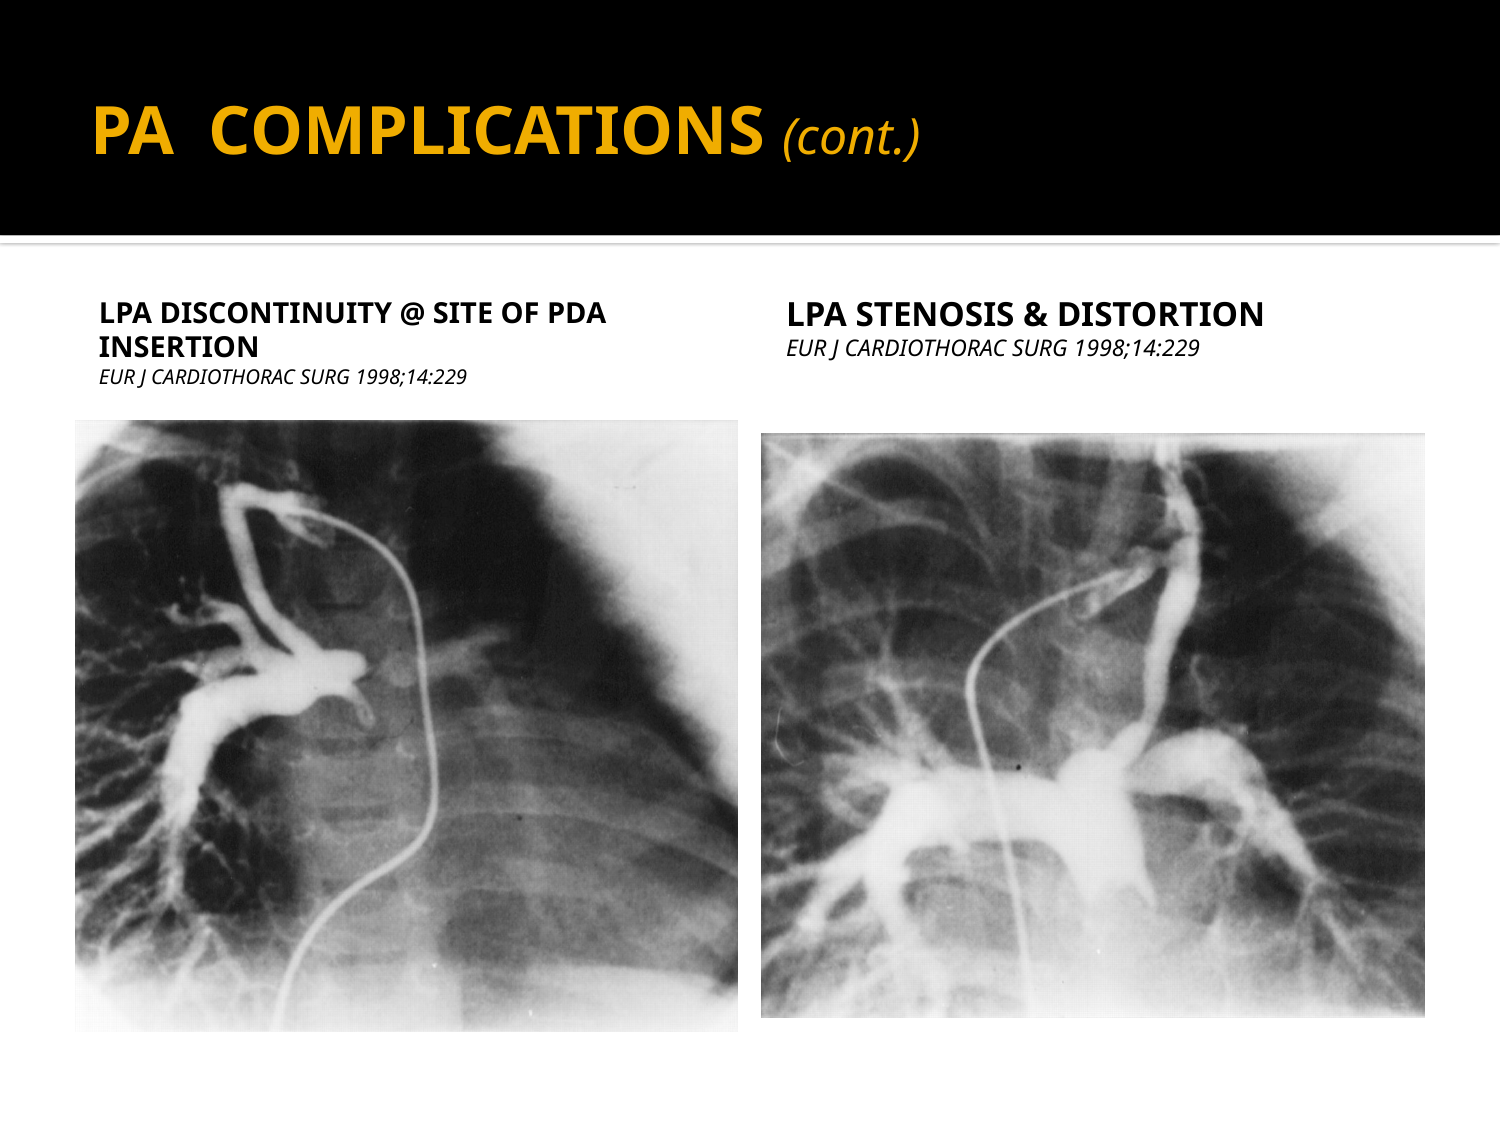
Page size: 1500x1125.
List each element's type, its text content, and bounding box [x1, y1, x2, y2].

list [74, 420, 738, 1032]
list Lpa stenosis & distortion Eur j cardiothorac surg 1998;14:229 [761, 278, 1425, 396]
title PA COMPLICATIONS (cont.) [75, 24, 1425, 231]
list LPA discontinuity @ site of PDA insertion Eur j cardiothorac surg 1998;14:229 [75, 278, 738, 396]
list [761, 433, 1425, 1018]
